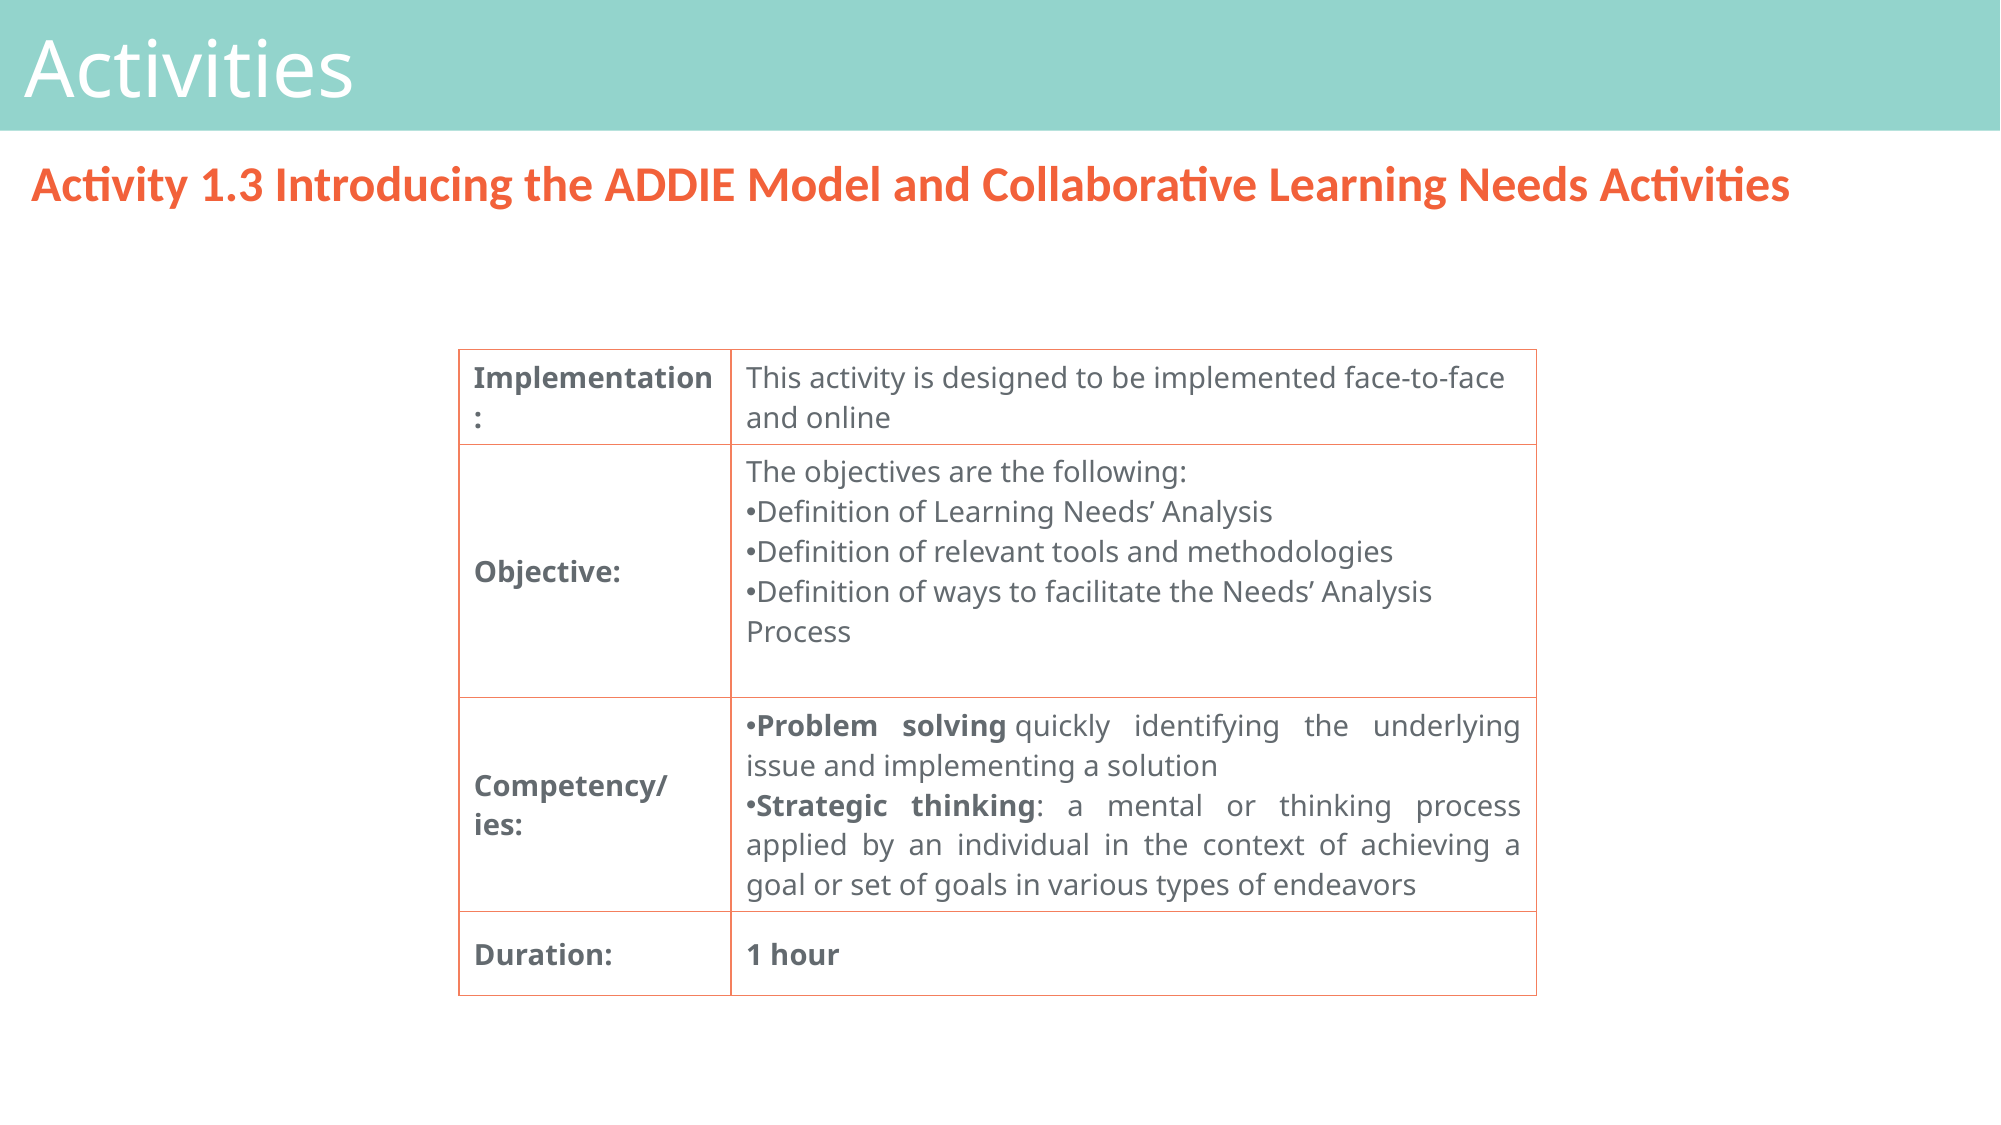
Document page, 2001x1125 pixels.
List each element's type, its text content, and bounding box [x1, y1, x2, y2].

table_cell Problem solving quickly identifying the underlying issue and implementing a solution Strategic thinking: a mental or thinking process applied by an individual in the context of achieving a goal or set of goals in various types of endeavors [732, 698, 1536, 911]
table_cell 1 hour [732, 912, 1536, 995]
table_cell Duration: [460, 912, 730, 995]
table_cell Objective: [460, 445, 730, 697]
title Activities [16, 13, 1976, 131]
table_header Implementation: [460, 350, 730, 444]
table_cell Competency/ies: [460, 698, 730, 911]
table_header This activity is designed to be implemented face-to-face and online [732, 350, 1536, 444]
table_cell The objectives are the following: Definition of Learning Needs’ Analysis Definition of relevant tools and methodologies Definition of ways to facilitate the Needs’ Analysis Process [732, 445, 1536, 697]
list Activity 1.3 Introducing the ADDIE Model and Collaborative Learning Needs Activities [16, 140, 1976, 231]
